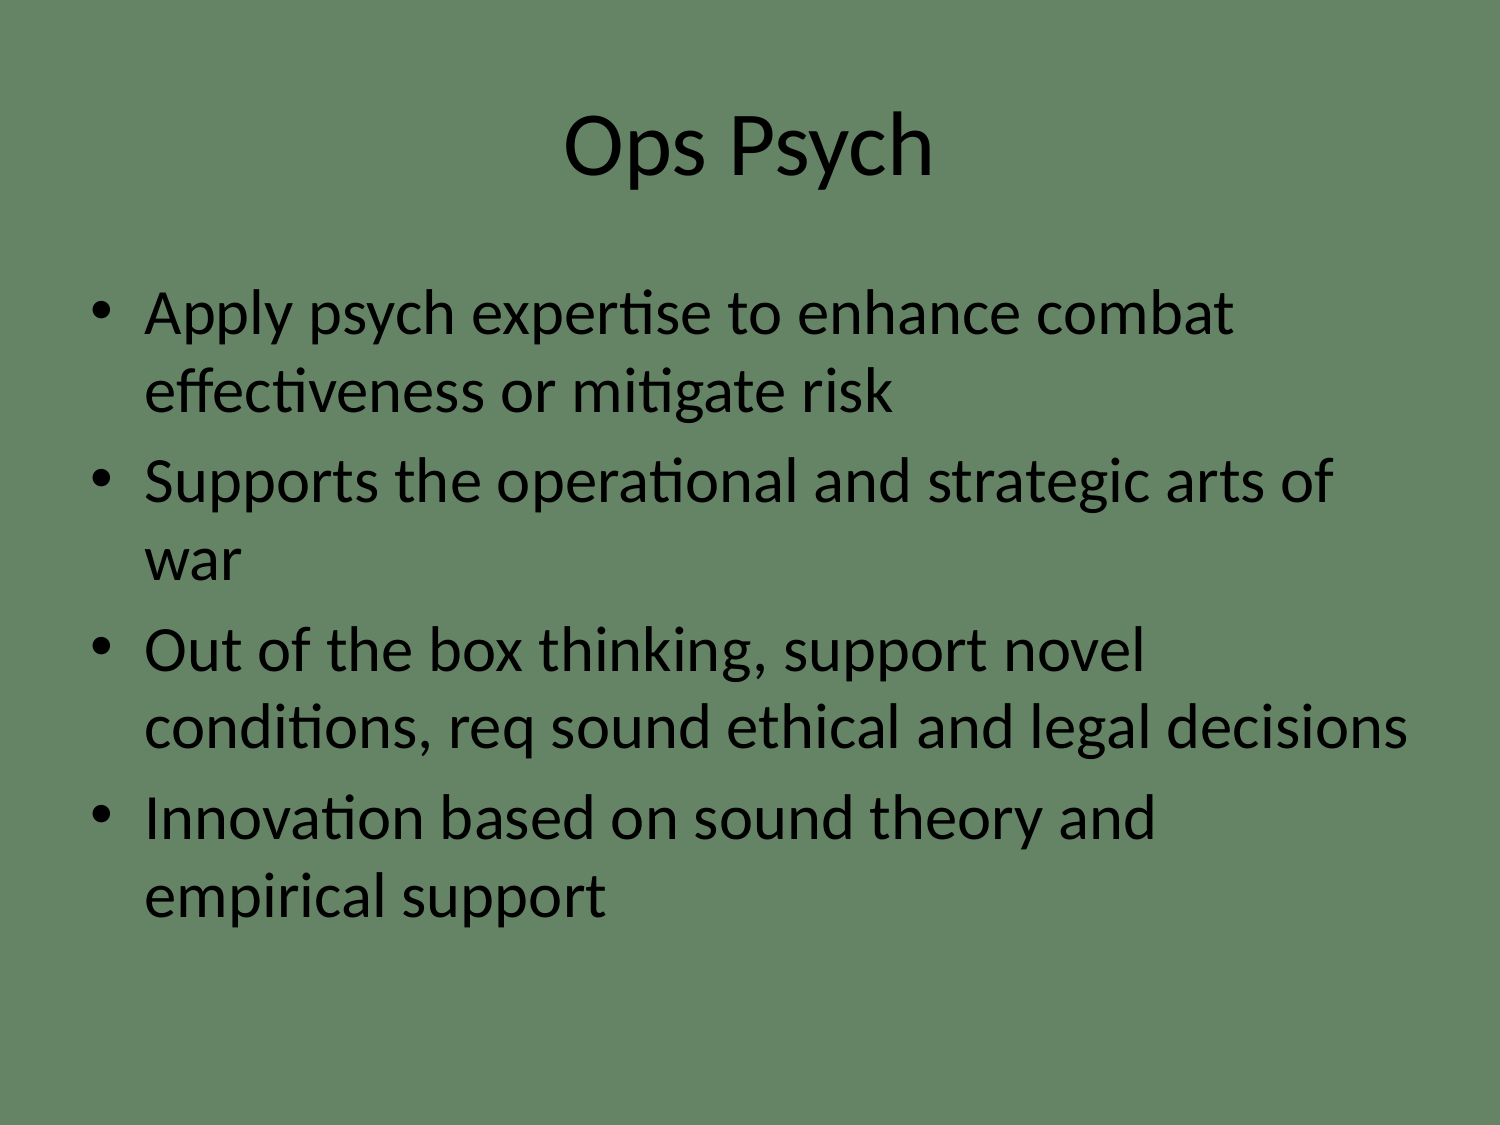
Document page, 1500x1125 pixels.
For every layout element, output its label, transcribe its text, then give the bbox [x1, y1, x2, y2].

list Apply psych expertise to enhance combat effectiveness or mitigate risk Supports the operational and strategic arts of war Out of the box thinking, support novel conditions, req sound ethical and legal decisions Innovation based on sound theory and empirical support [75, 262, 1425, 1005]
title Ops Psych [75, 45, 1425, 233]
